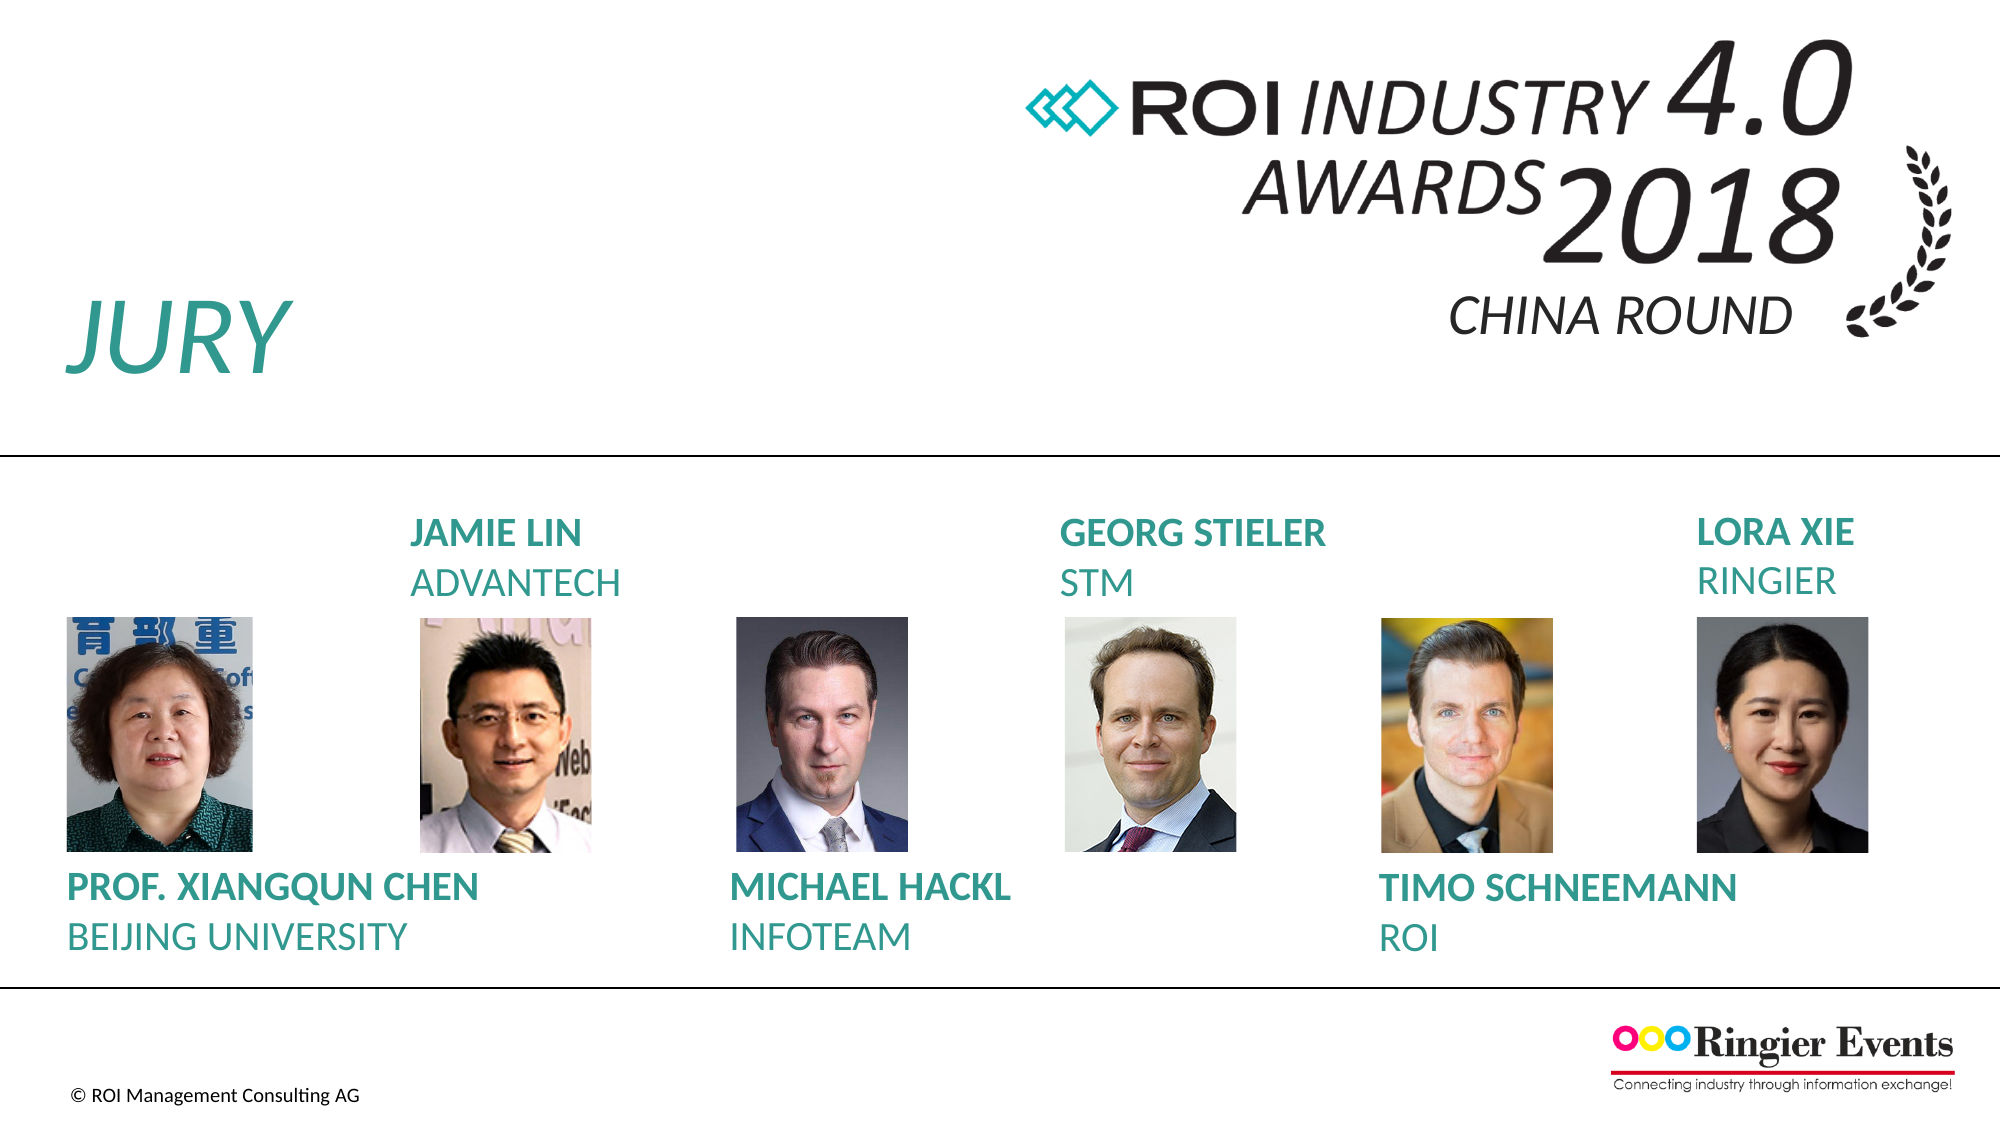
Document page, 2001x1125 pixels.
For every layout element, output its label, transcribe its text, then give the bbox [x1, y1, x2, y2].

title JURY [66, 219, 1933, 455]
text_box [999, 19, 1976, 355]
picture [1604, 1015, 1961, 1101]
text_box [0, 456, 2000, 988]
